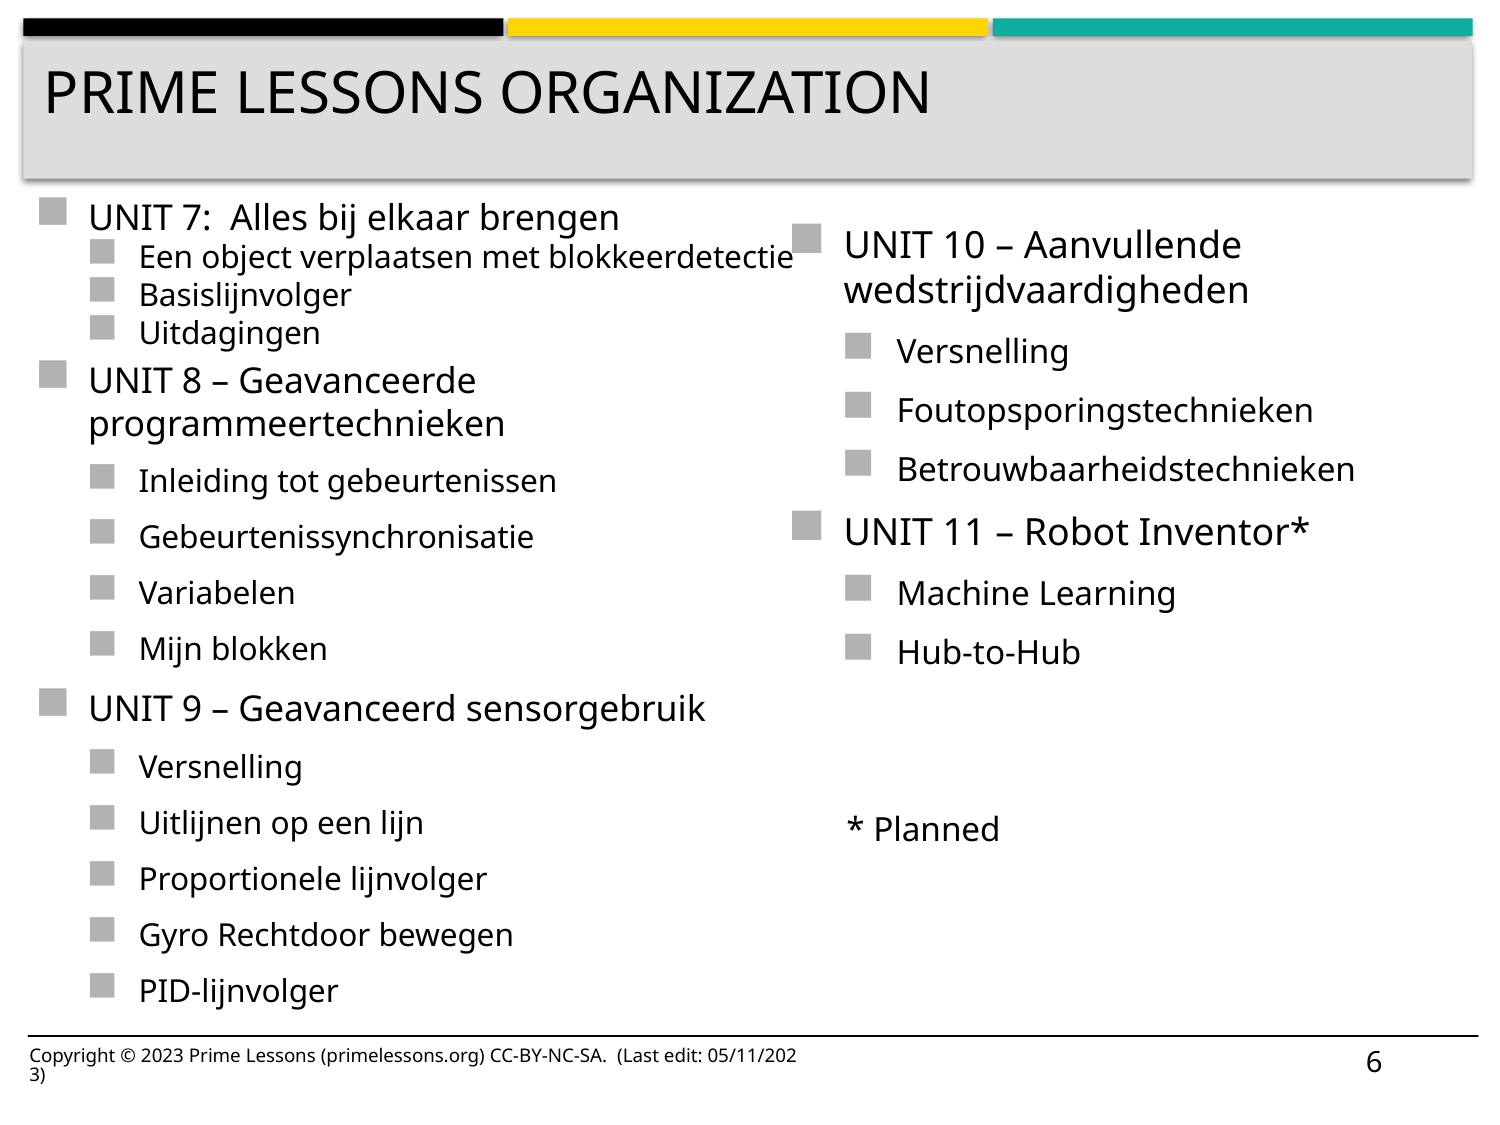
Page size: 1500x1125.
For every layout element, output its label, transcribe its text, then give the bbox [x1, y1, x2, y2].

footer Copyright © 2023 Prime Lessons (primelessons.org) CC-BY-NC-SA. (Last edit: 05/11/2023) [14, 1036, 814, 1097]
title PRIME lessons ORGANIZATION [28, 48, 1464, 172]
list UNIT 7: Alles bij elkaar brengen Een object verplaatsen met blokkeerdetectie Basislijnvolger Uitdagingen UNIT 8 – Geavanceerde programmeertechnieken Inleiding tot gebeurtenissen Gebeurtenissynchronisatie Variabelen Mijn blokken UNIT 9 – Geavanceerd sensorgebruik Versnelling Uitlijnen op een lijn Proportionele lijnvolger Gyro Rechtdoor bewegen PID-lijnvolger [25, 187, 1475, 1021]
text_box UNIT 10 – Aanvullende wedstrijdvaardigheden Versnelling Foutopsporingstechnieken Betrouwbaarheidstechnieken UNIT 11 – Robot Inventor* Machine Learning Hub-to-Hub * Planned [778, 213, 1486, 1040]
slide_number 6 [1351, 1040, 1478, 1097]
